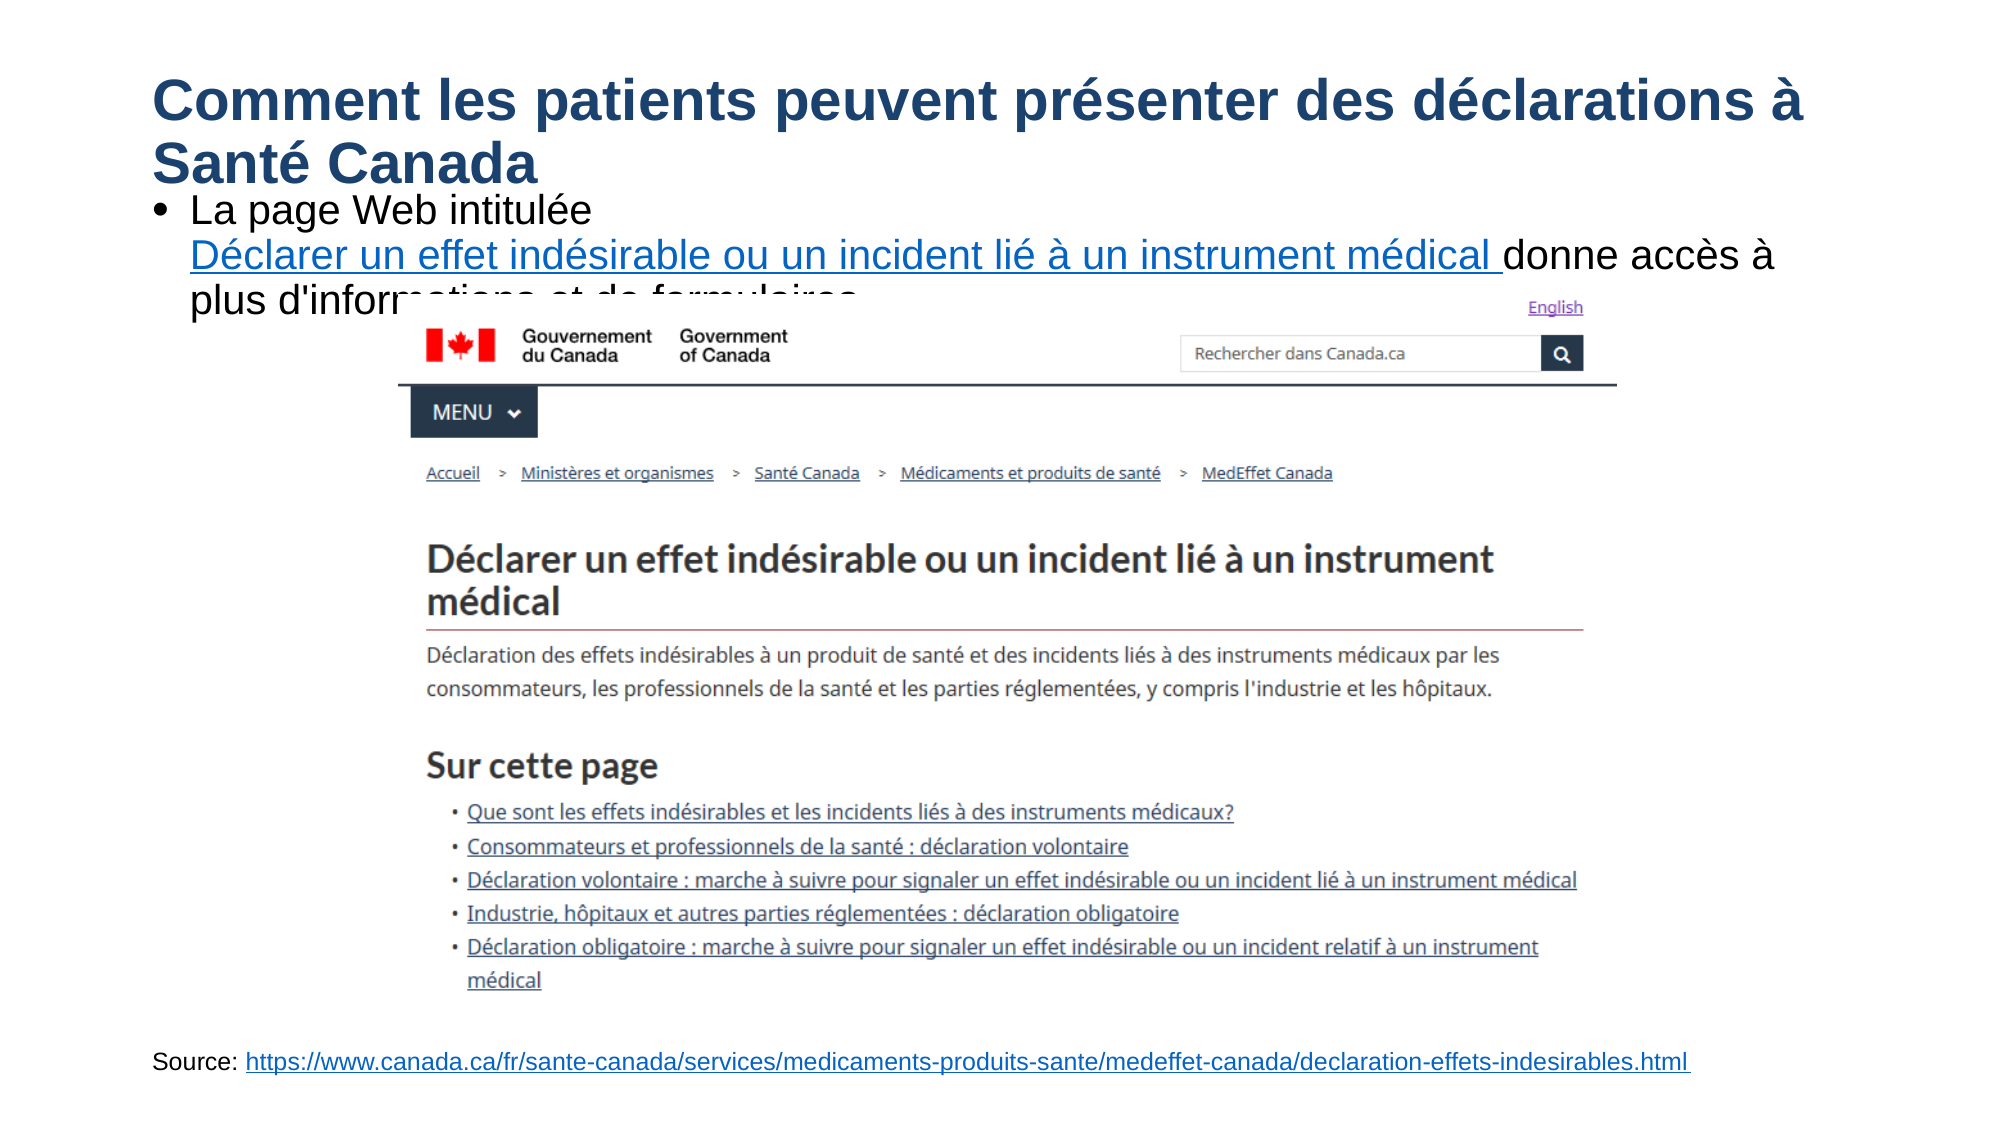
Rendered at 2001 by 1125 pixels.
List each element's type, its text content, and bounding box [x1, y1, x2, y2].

list La page Web intitulée Déclarer un effet indésirable ou un incident lié à un instrument médical donne accès à plus d'informations et de formulaires. [137, 181, 1863, 802]
picture [398, 294, 1617, 1024]
title Comment les patients peuvent présenter des déclarations à Santé Canada [137, 62, 1863, 181]
text_box Source: https://www.canada.ca/fr/sante-canada/services/medicaments-produits-sante/medeffet-canada/declaration-effets-indesirables.html [137, 1038, 1878, 1083]
